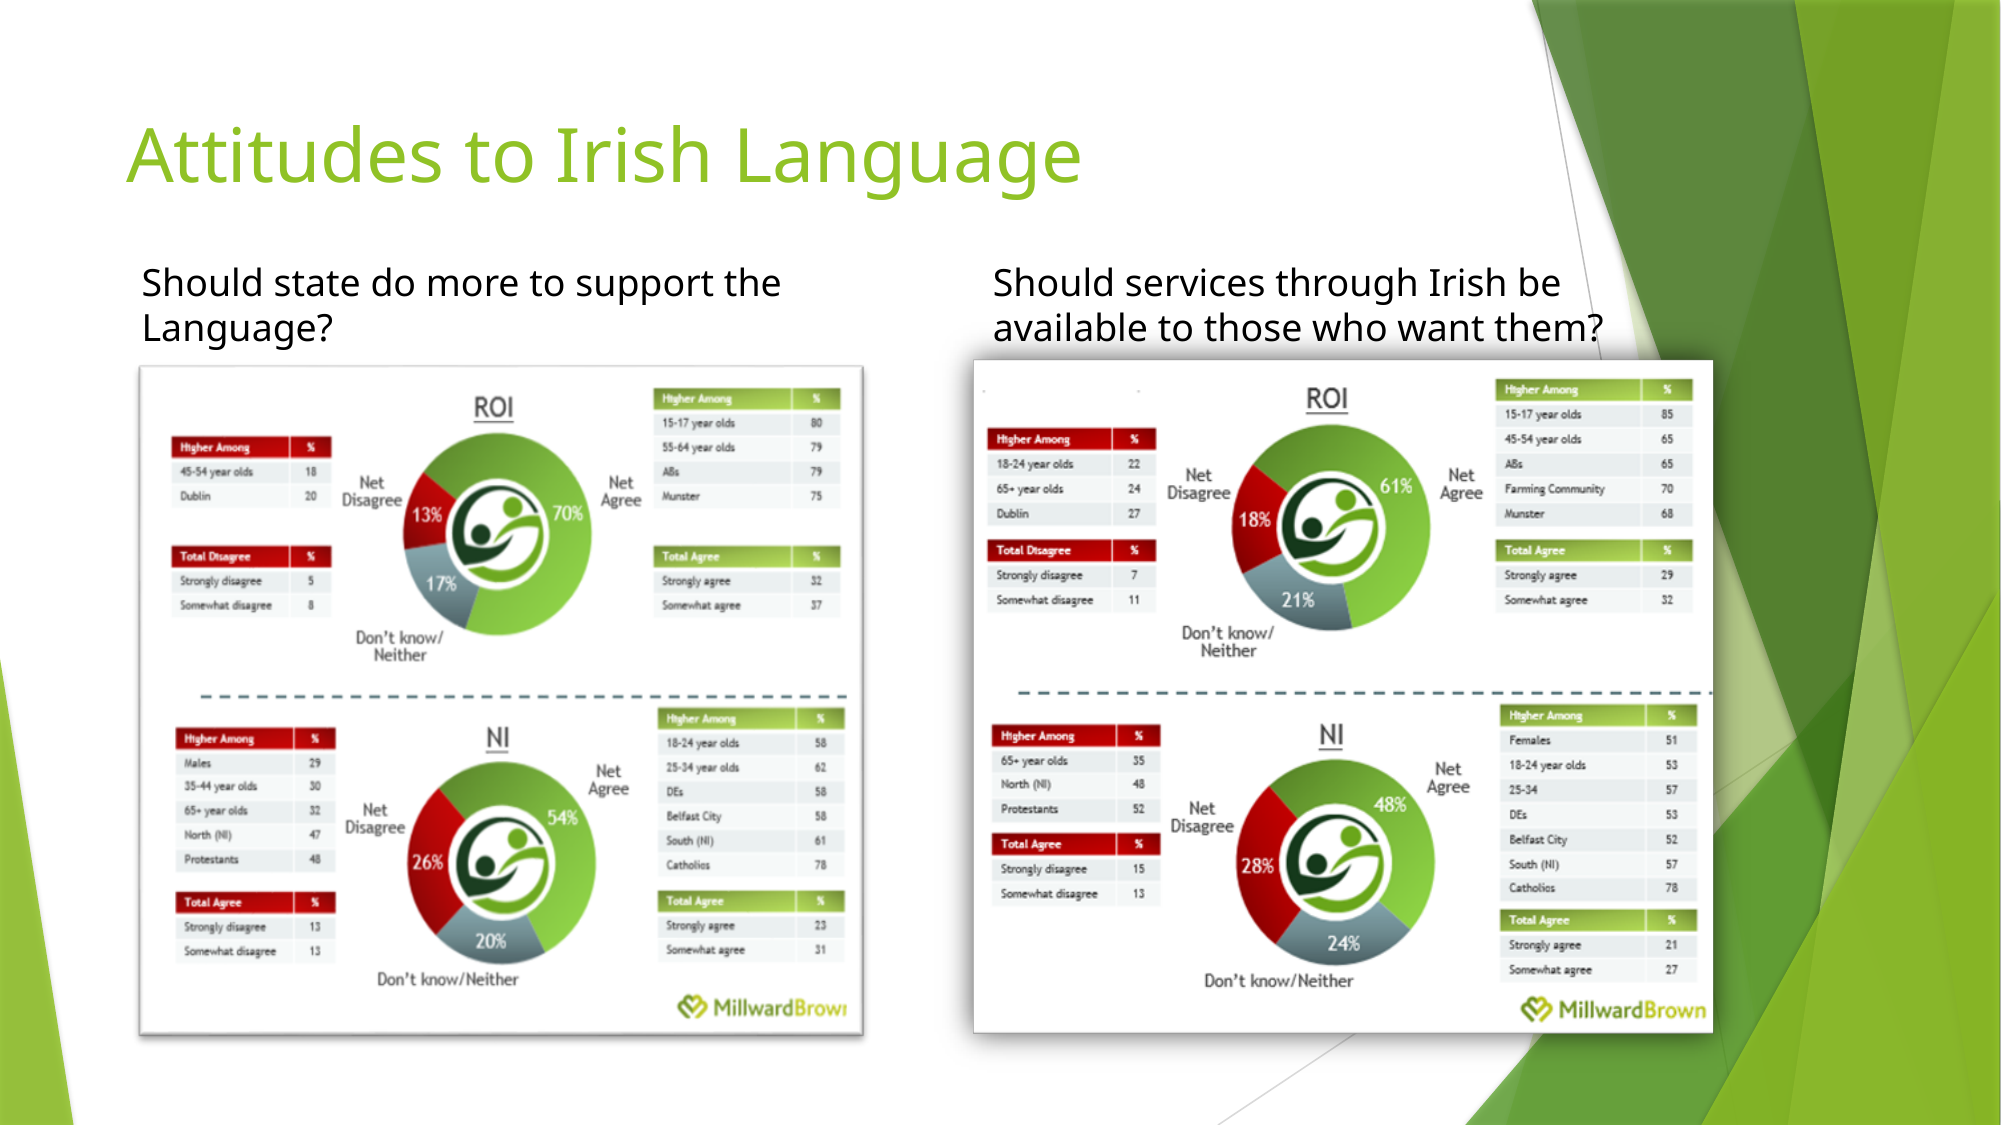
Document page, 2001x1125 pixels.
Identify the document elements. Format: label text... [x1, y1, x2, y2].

title Attitudes to Irish Language [111, 99, 1522, 212]
text_box Should services through Irish be available to those who want them? [978, 251, 1636, 315]
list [126, 356, 877, 1053]
picture [931, 316, 1757, 1078]
text_box Should state do more to support the Language? [126, 251, 913, 357]
